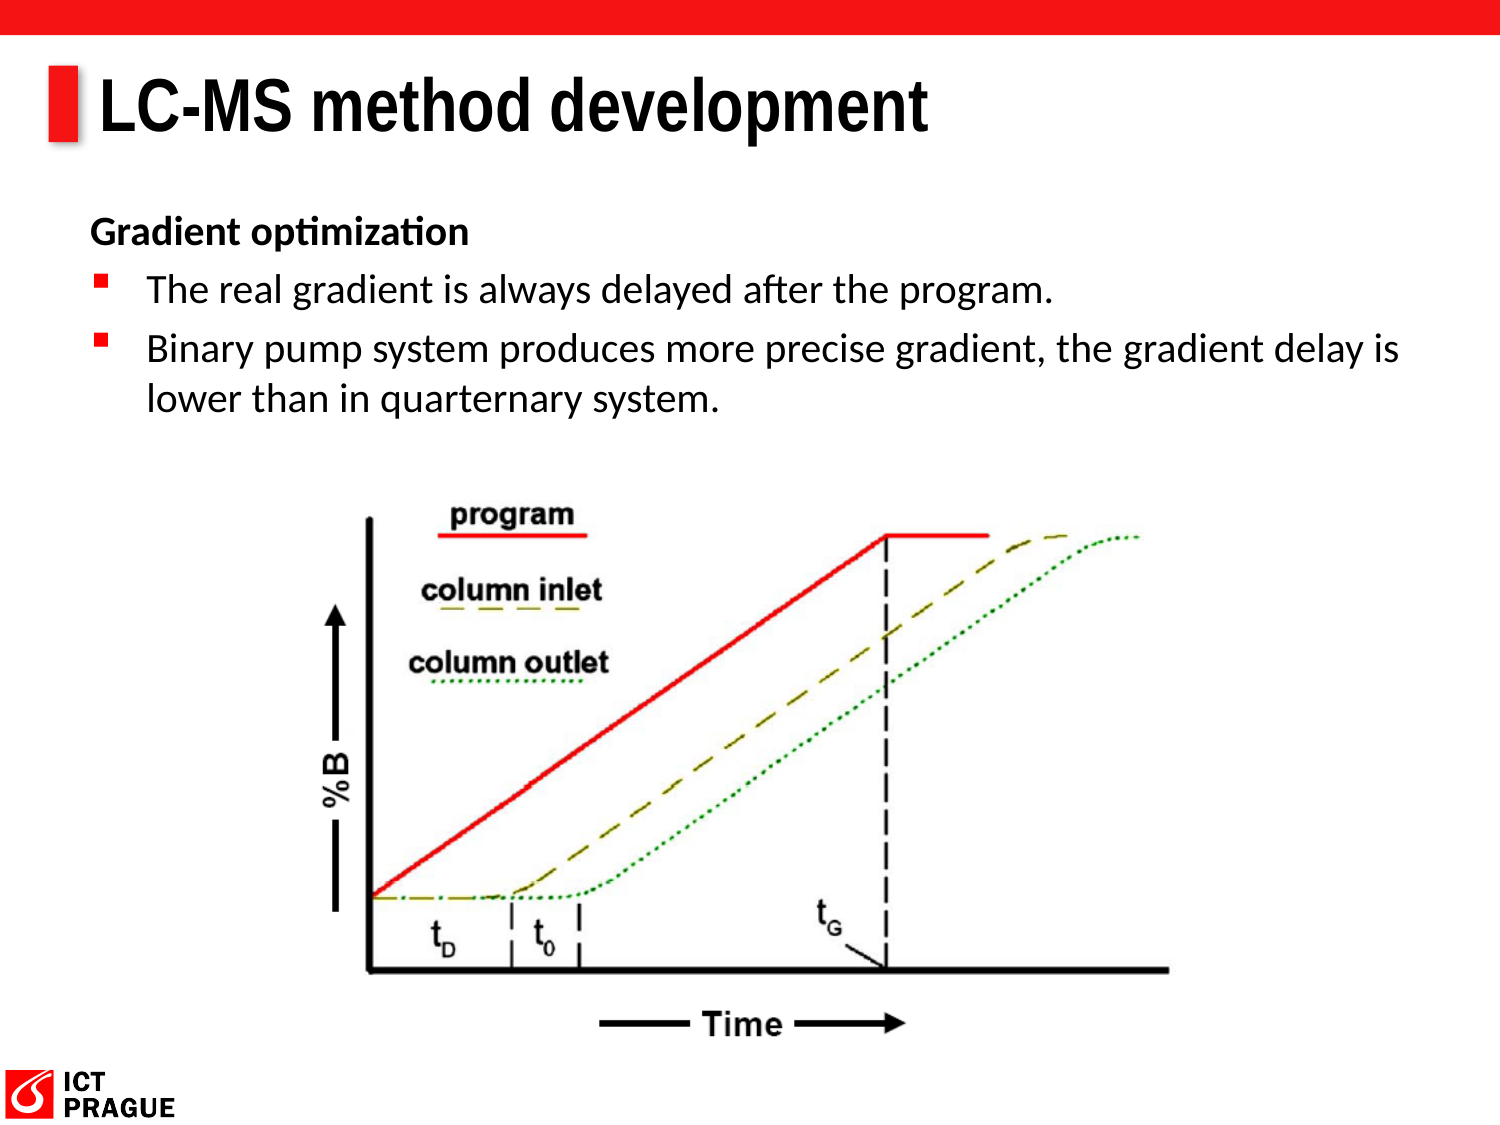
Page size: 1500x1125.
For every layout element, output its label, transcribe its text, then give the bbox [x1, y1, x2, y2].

picture [2, 1067, 57, 1121]
list Gradient optimization The real gradient is always delayed after the program. Binary pump system produces more precise gradient, the gradient delay is lower than in quarternary system. [75, 196, 1425, 468]
picture [299, 486, 1200, 1048]
picture [63, 1070, 107, 1092]
title LC-MS method development [84, 48, 1449, 155]
picture [63, 1096, 176, 1118]
